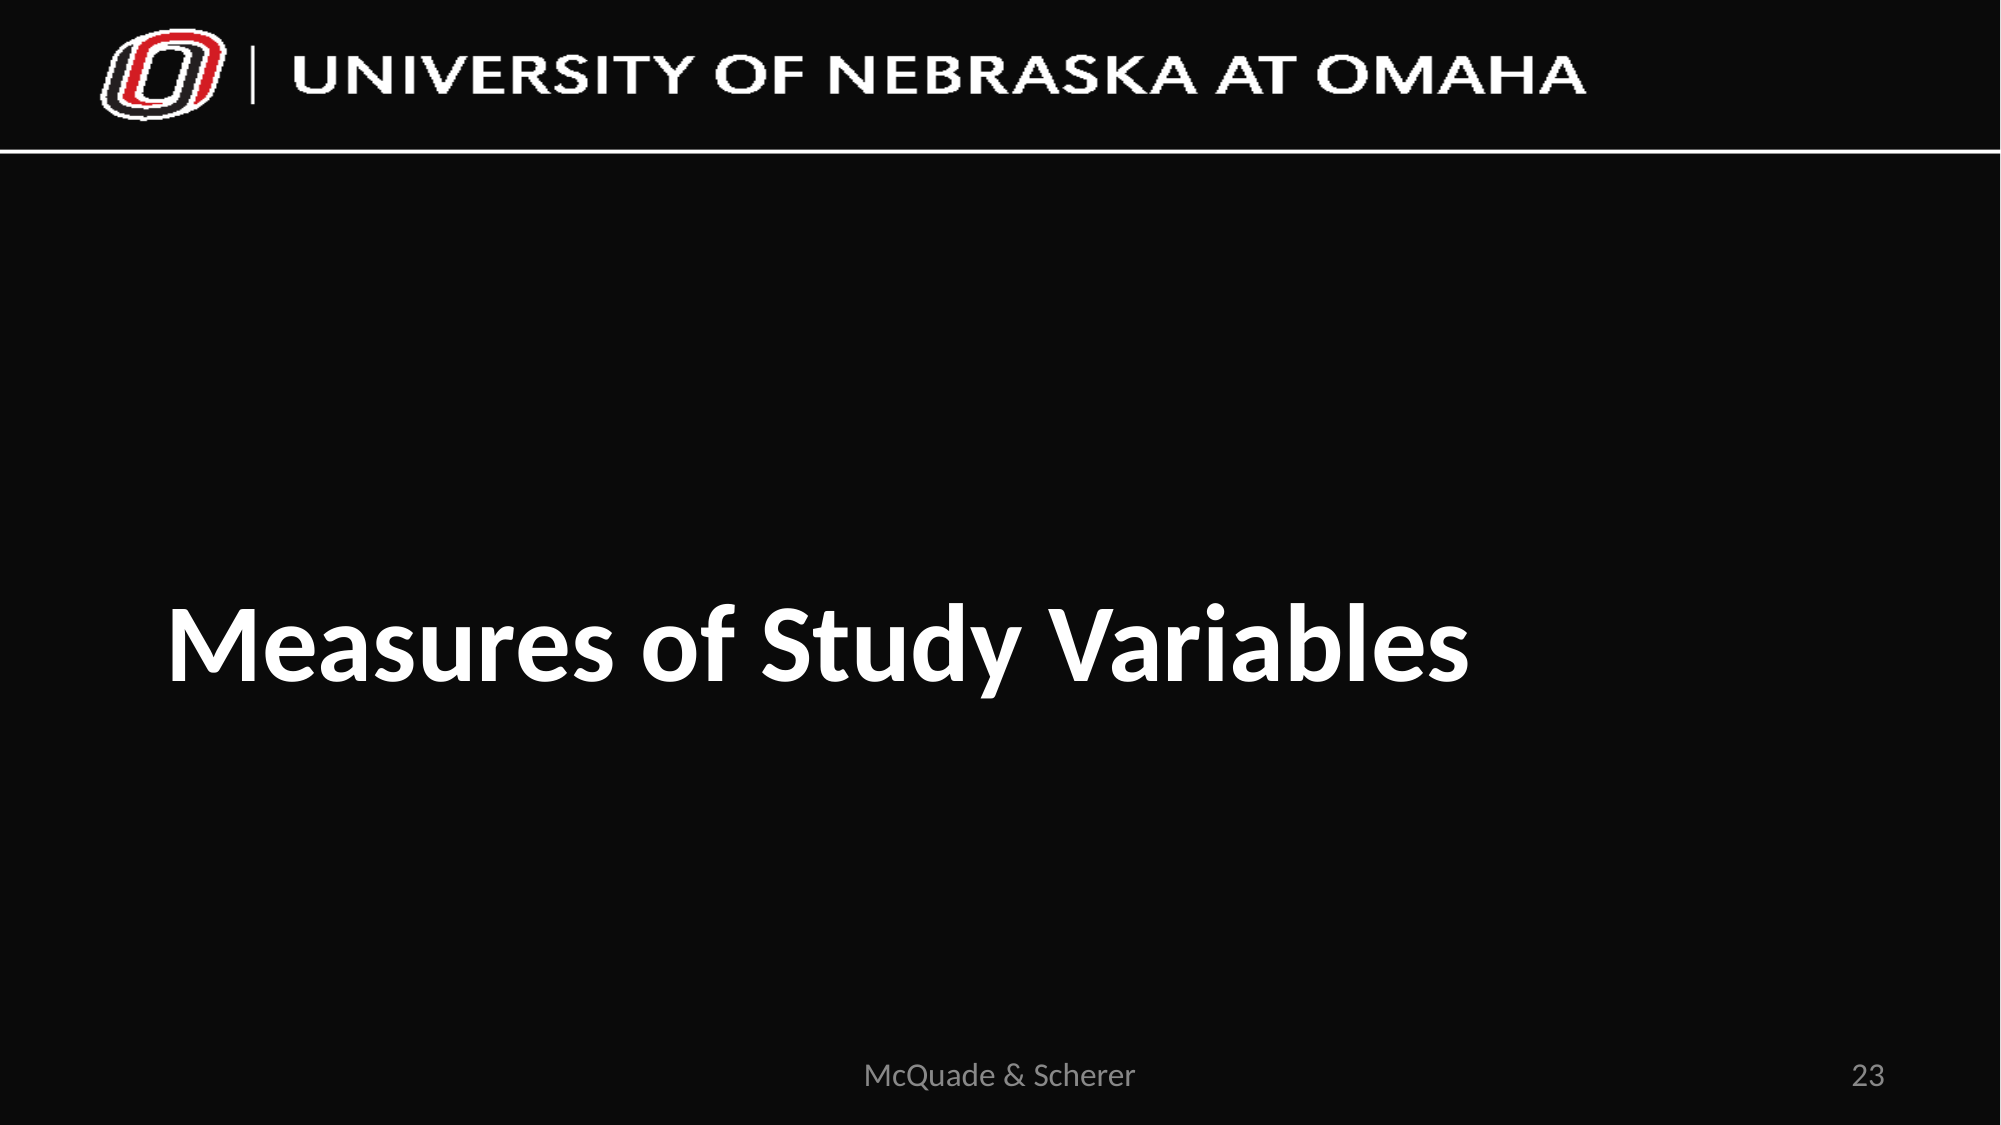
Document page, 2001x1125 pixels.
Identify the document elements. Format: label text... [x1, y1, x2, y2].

footer McQuade & Scherer [683, 1042, 1317, 1103]
title Measures of Study Variables [150, 562, 1850, 786]
picture [0, 0, 2001, 1125]
slide_number 23 [1433, 1042, 1900, 1103]
